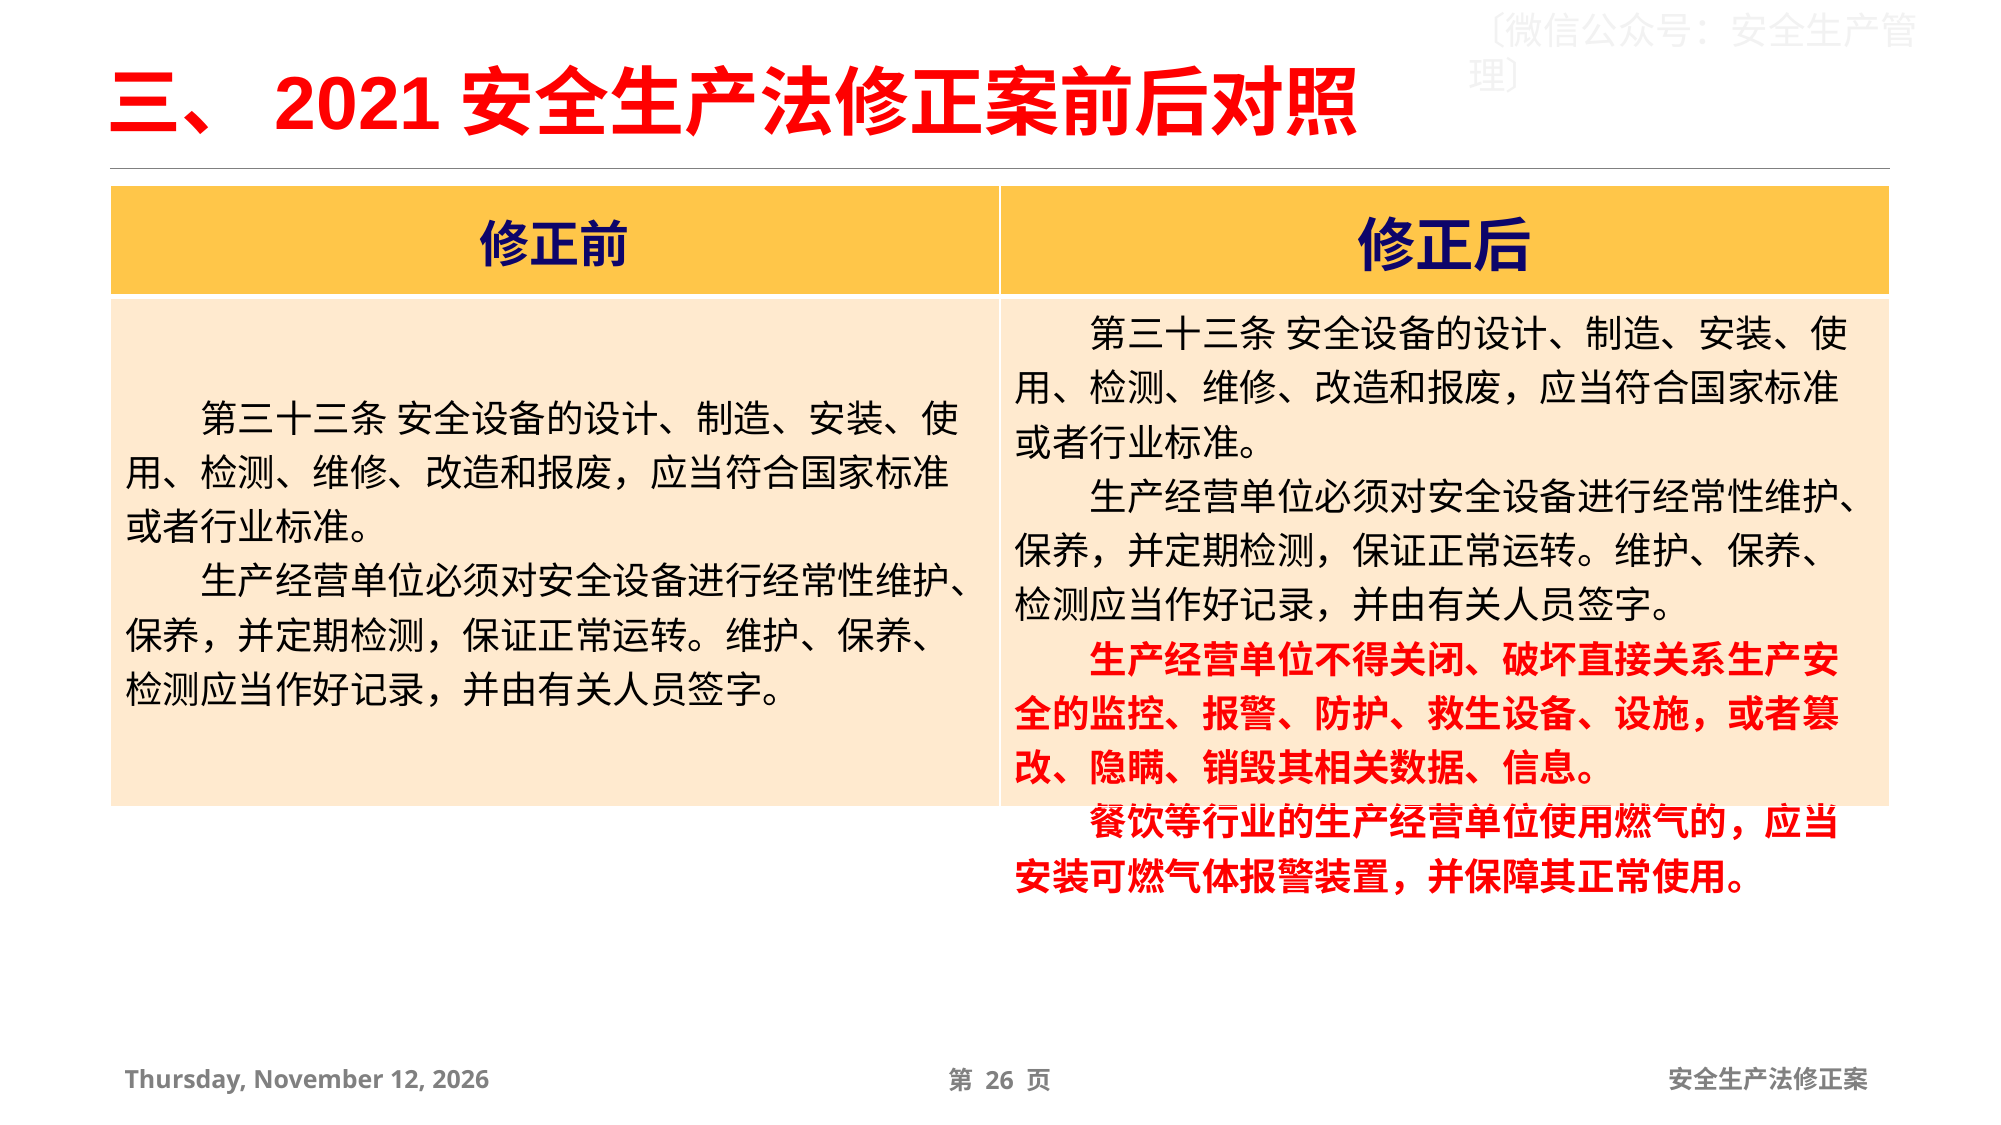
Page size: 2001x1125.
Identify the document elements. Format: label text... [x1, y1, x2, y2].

table_cell 第三十三条 安全设备的设计、制造、安装、使用、检测、维修、改造和报废，应当符合国家标准或者行业标准。 生产经营单位必须对安全设备进行经常性维护、保养，并定期检测，保证正常运转。维护、保养、检测应当作好记录，并由有关人员签字。 [111, 299, 999, 806]
table_cell 第三十三条 安全设备的设计、制造、安装、使用、检测、维修、改造和报废，应当符合国家标准或者行业标准。 生产经营单位必须对安全设备进行经常性维护、保养，并定期检测，保证正常运转。维护、保养、检测应当作好记录，并由有关人员签字。 生产经营单位不得关闭、破坏直接关系生产安全的监控、报警、防护、救生设备、设施，或者篡改、隐瞒、销毁其相关数据、信息。 餐饮等行业的生产经营单位使用燃气的，应当安装可燃气体报警装置，并保障其正常使用。 [1001, 299, 1889, 806]
text_box 三、2021安全生产法修正案前后对照 [91, 47, 1375, 153]
table_header 修正前 [111, 186, 999, 294]
table_header 修正后 [1001, 186, 1889, 294]
